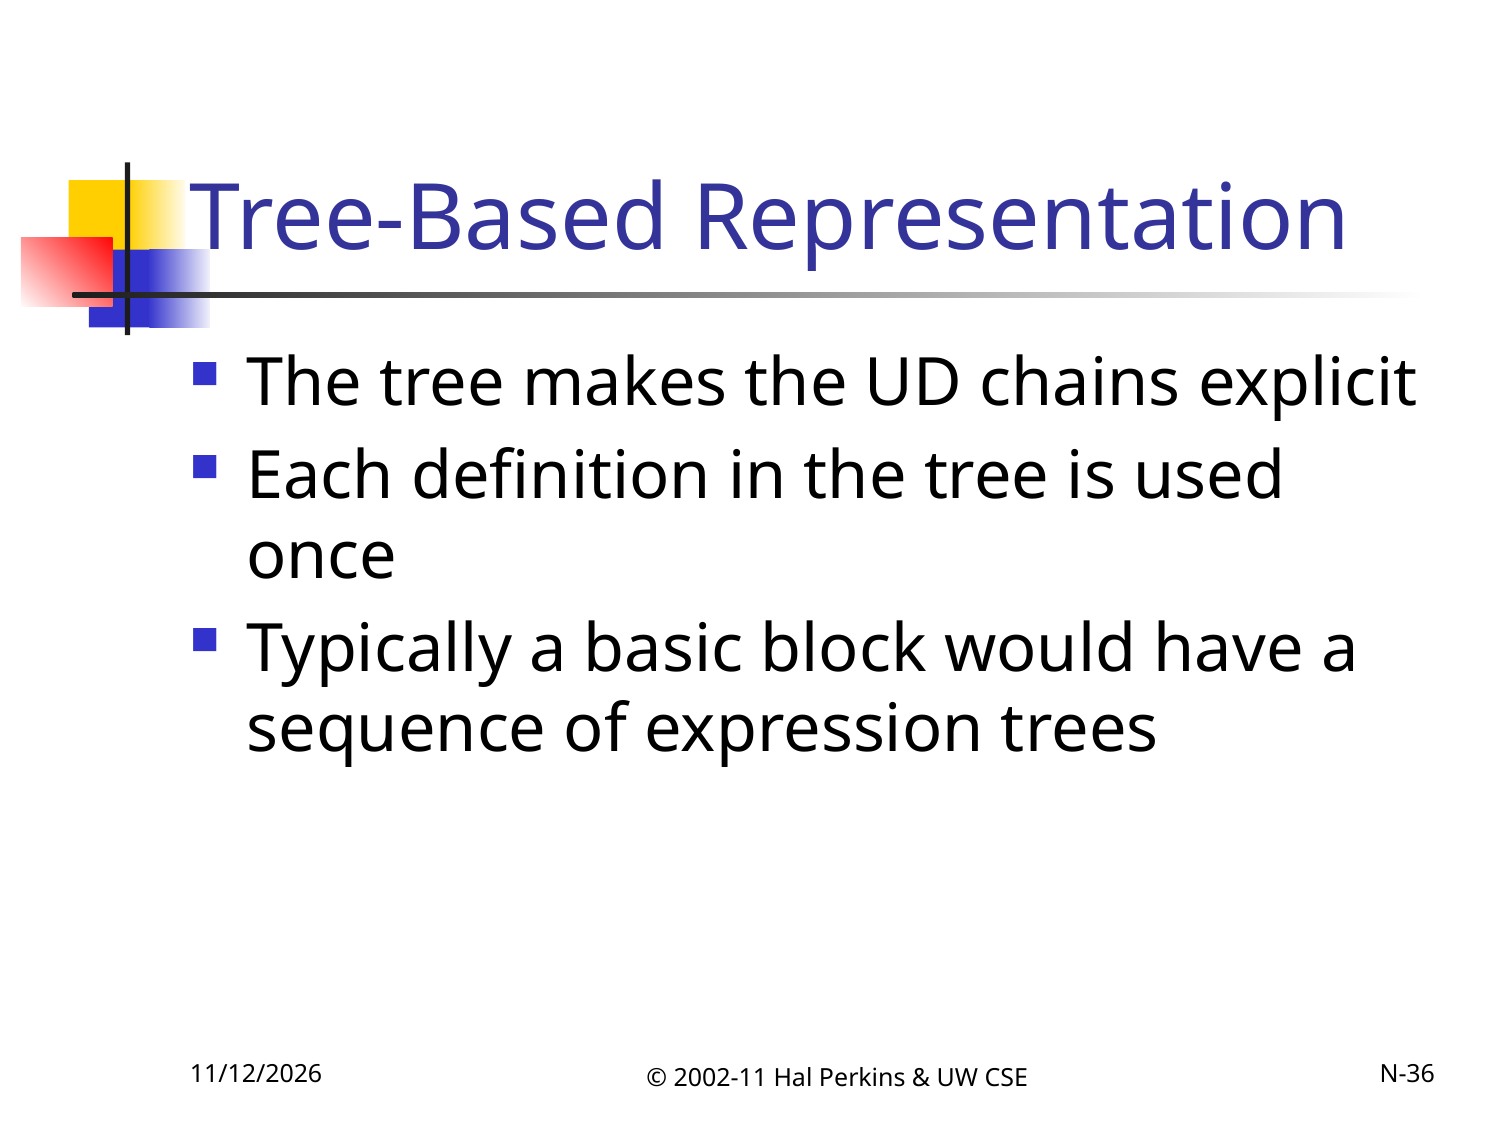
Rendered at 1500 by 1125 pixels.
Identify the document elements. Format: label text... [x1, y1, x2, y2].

slide_number N-36 [1137, 1023, 1451, 1100]
footer © 2002-11 Hal Perkins & UW CSE [599, 1023, 1076, 1100]
title Tree-Based Representation [174, 35, 1454, 275]
list The tree makes the UD chains explicit Each definition in the tree is used once Typically a basic block would have a sequence of expression trees [174, 331, 1450, 1006]
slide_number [174, 1023, 488, 1100]
